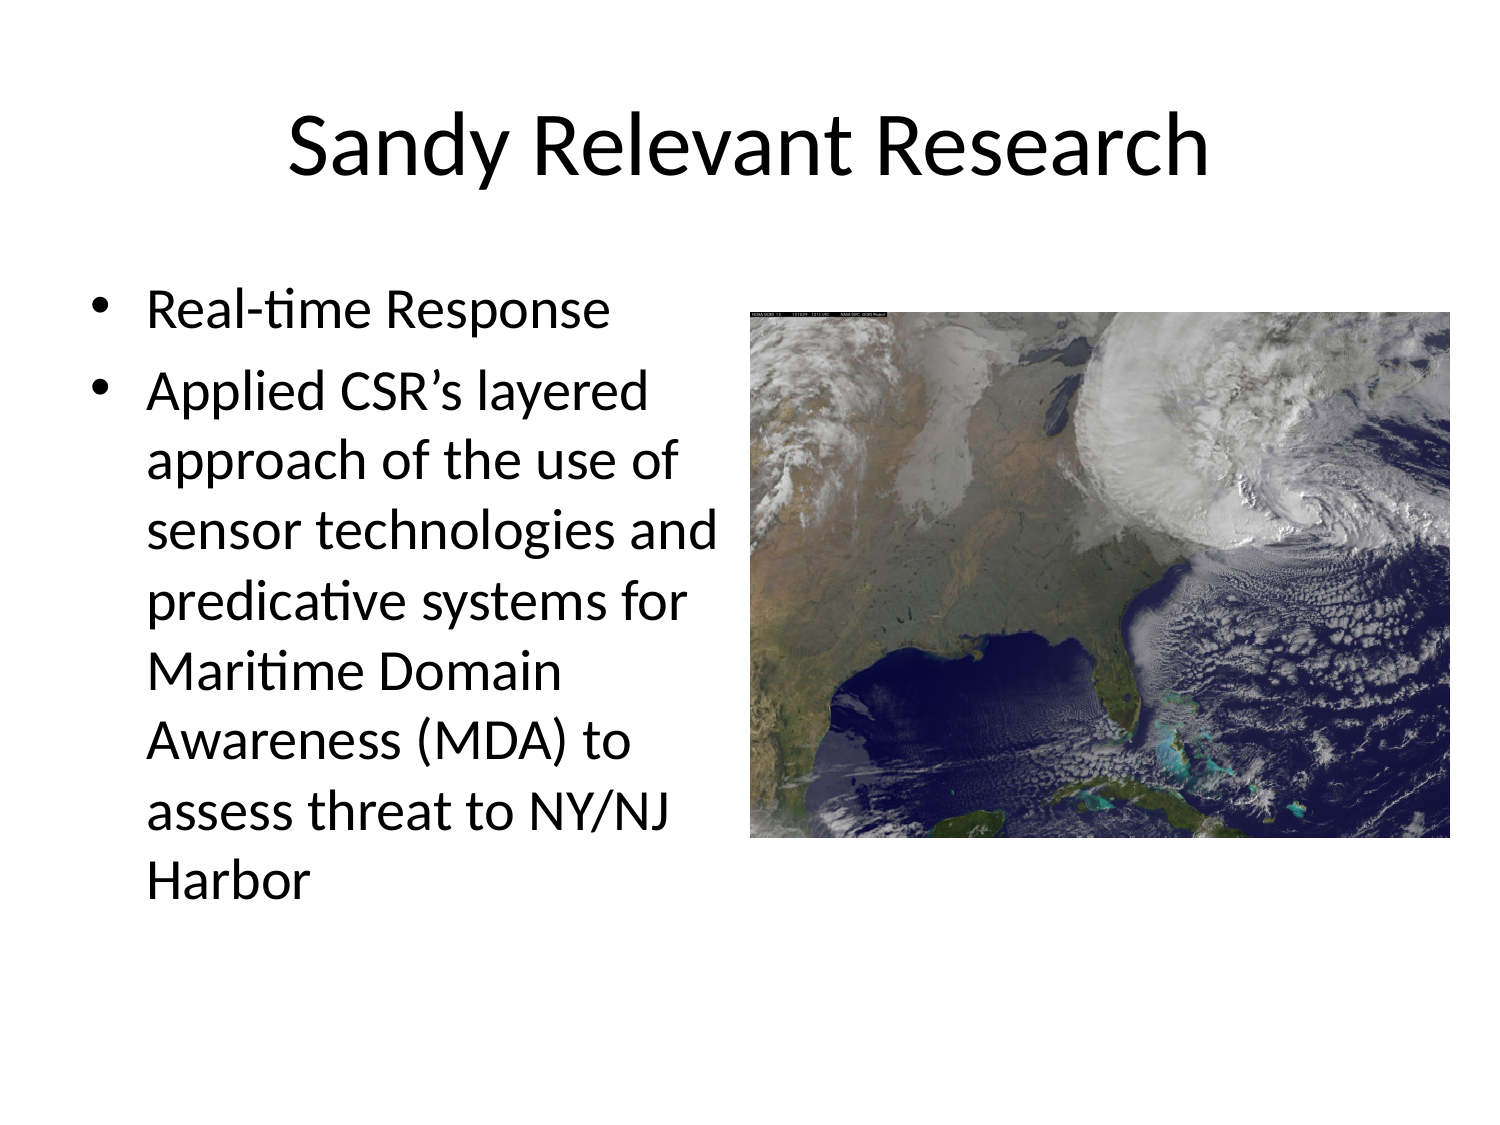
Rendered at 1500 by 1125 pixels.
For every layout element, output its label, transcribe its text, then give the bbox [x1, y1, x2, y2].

picture [749, 312, 1451, 838]
list Real-time Response Applied CSR’s layered approach of the use of sensor technologies and predicative systems for Maritime Domain Awareness (MDA) to assess threat to NY/NJ Harbor [75, 262, 738, 1005]
title Sandy Relevant Research [75, 45, 1425, 233]
